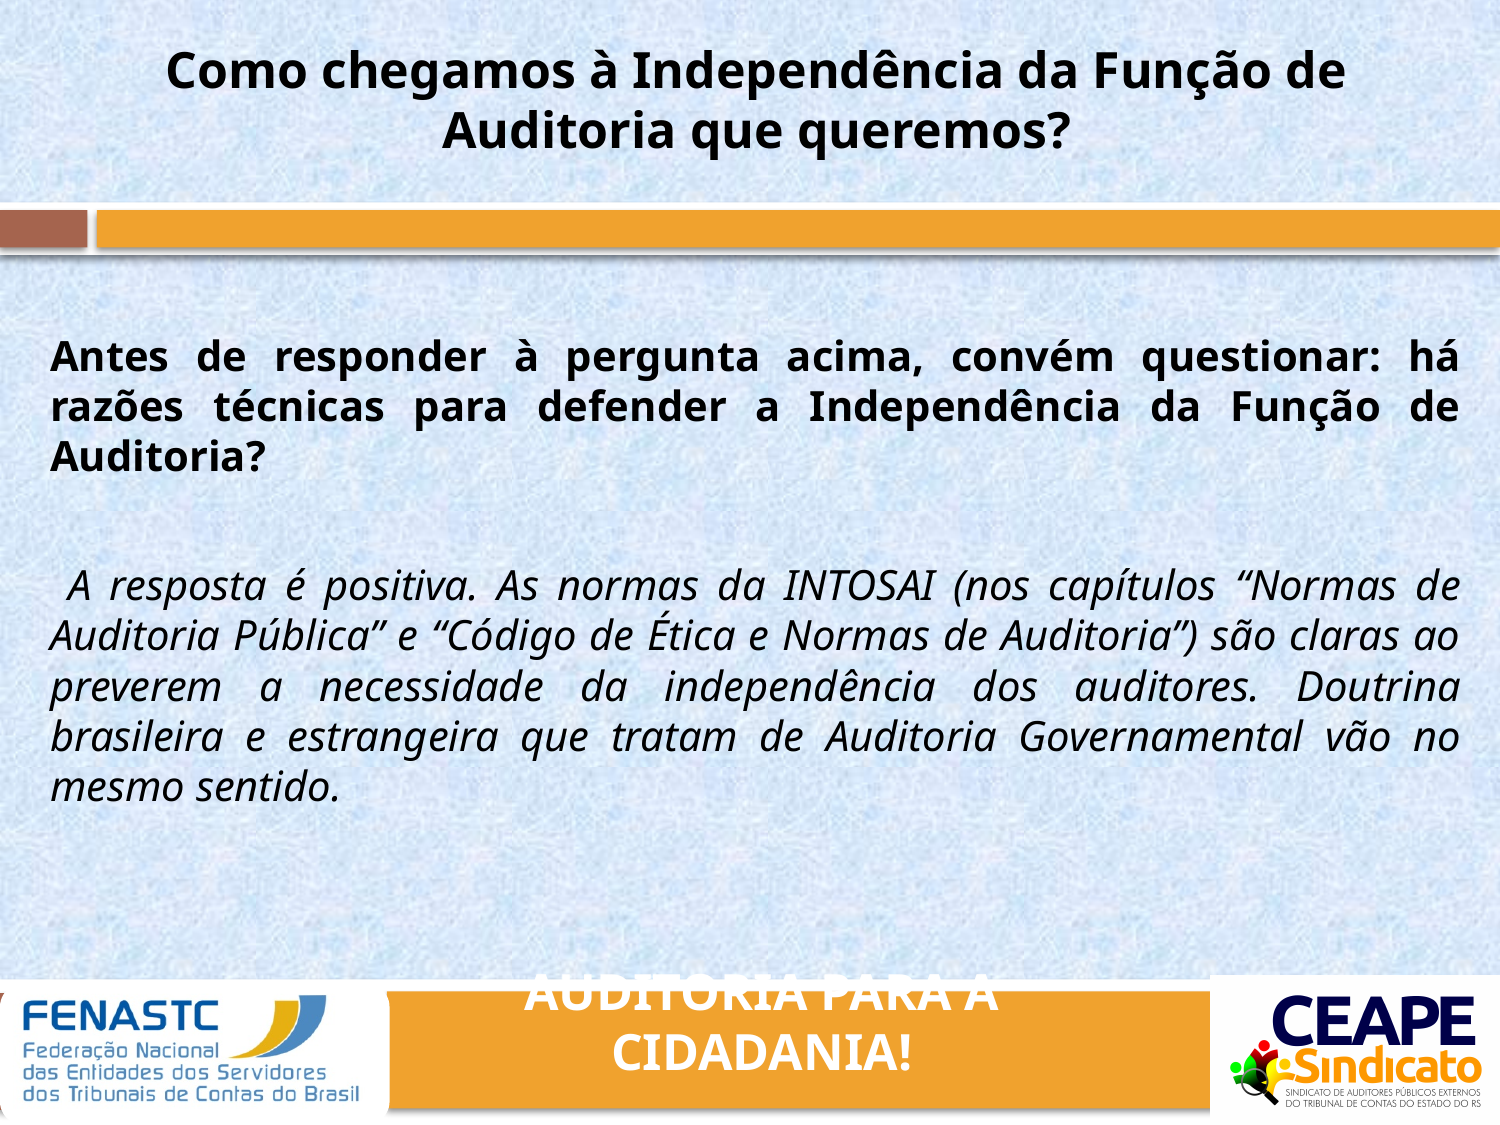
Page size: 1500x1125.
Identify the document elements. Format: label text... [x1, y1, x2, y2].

text_box Como chegamos à Independência da Função de Auditoria que queremos? [112, 30, 1402, 166]
picture [0, 255, 1500, 1125]
picture [0, 0, 1500, 202]
text_box Auditoria para a cidadania! [394, 1011, 1152, 1089]
subtitle Antes de responder à pergunta acima, convém questionar: há razões técnicas para defender a Independência da Função de Auditoria? A resposta é positiva. As normas da INTOSAI (nos capítulos “Normas de Auditoria Pública” e “Código de Ética e Normas de Auditoria”) são claras ao preverem a necessidade da independência dos auditores. Doutrina brasileira e estrangeira que tratam de Auditoria Governamental vão no mesmo sentido. [35, 269, 1477, 950]
picture [0, 983, 390, 1125]
